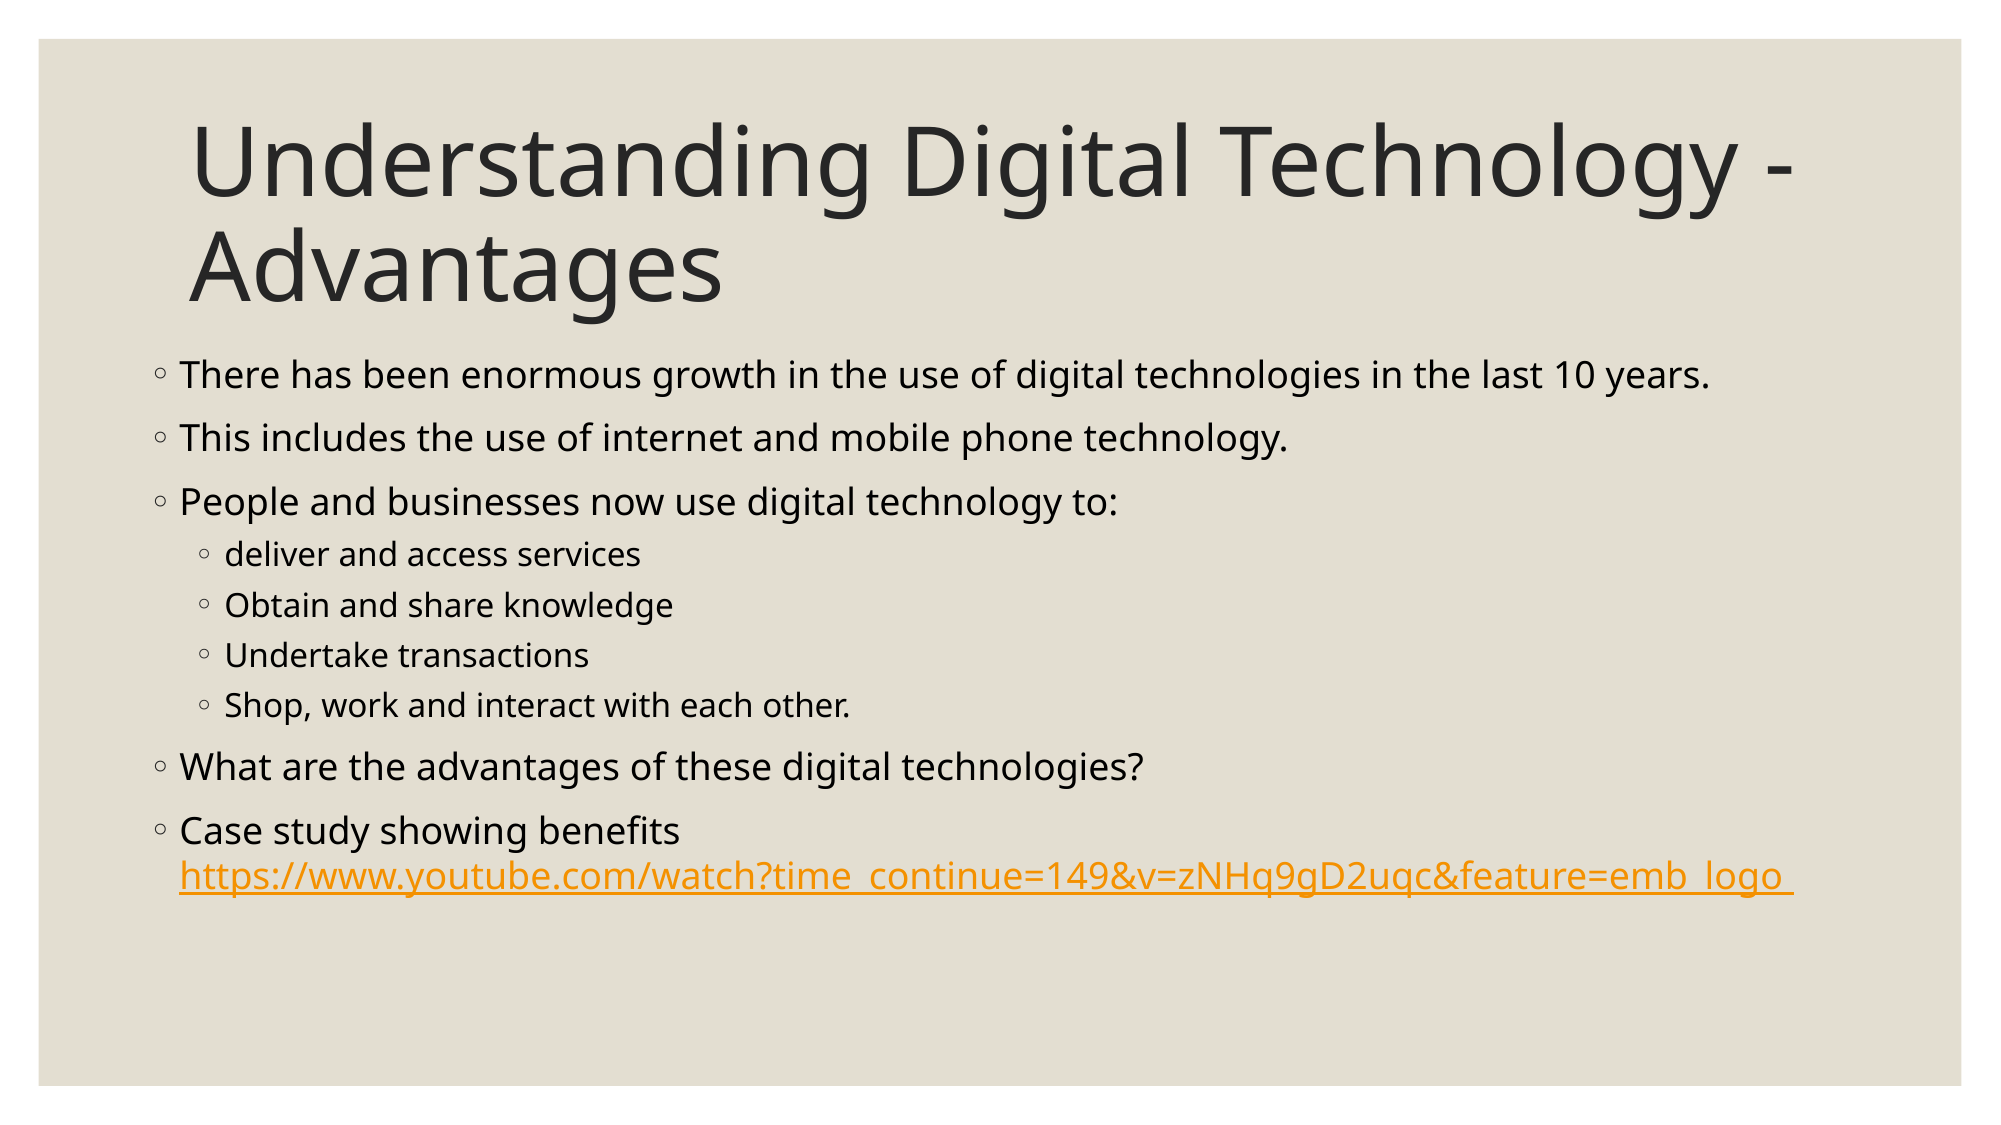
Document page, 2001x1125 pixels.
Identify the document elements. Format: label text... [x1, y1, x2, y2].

title Understanding Digital Technology - Advantages [174, 105, 1825, 331]
list There has been enormous growth in the use of digital technologies in the last 10 years. This includes the use of internet and mobile phone technology. People and businesses now use digital technology to: deliver and access services Obtain and share knowledge Undertake transactions Shop, work and interact with each other. What are the advantages of these digital technologies? Case study showing benefits https://www.youtube.com/watch?time_continue=149&v=zNHq9gD2uqc&feature=emb_logo [134, 343, 1866, 1125]
